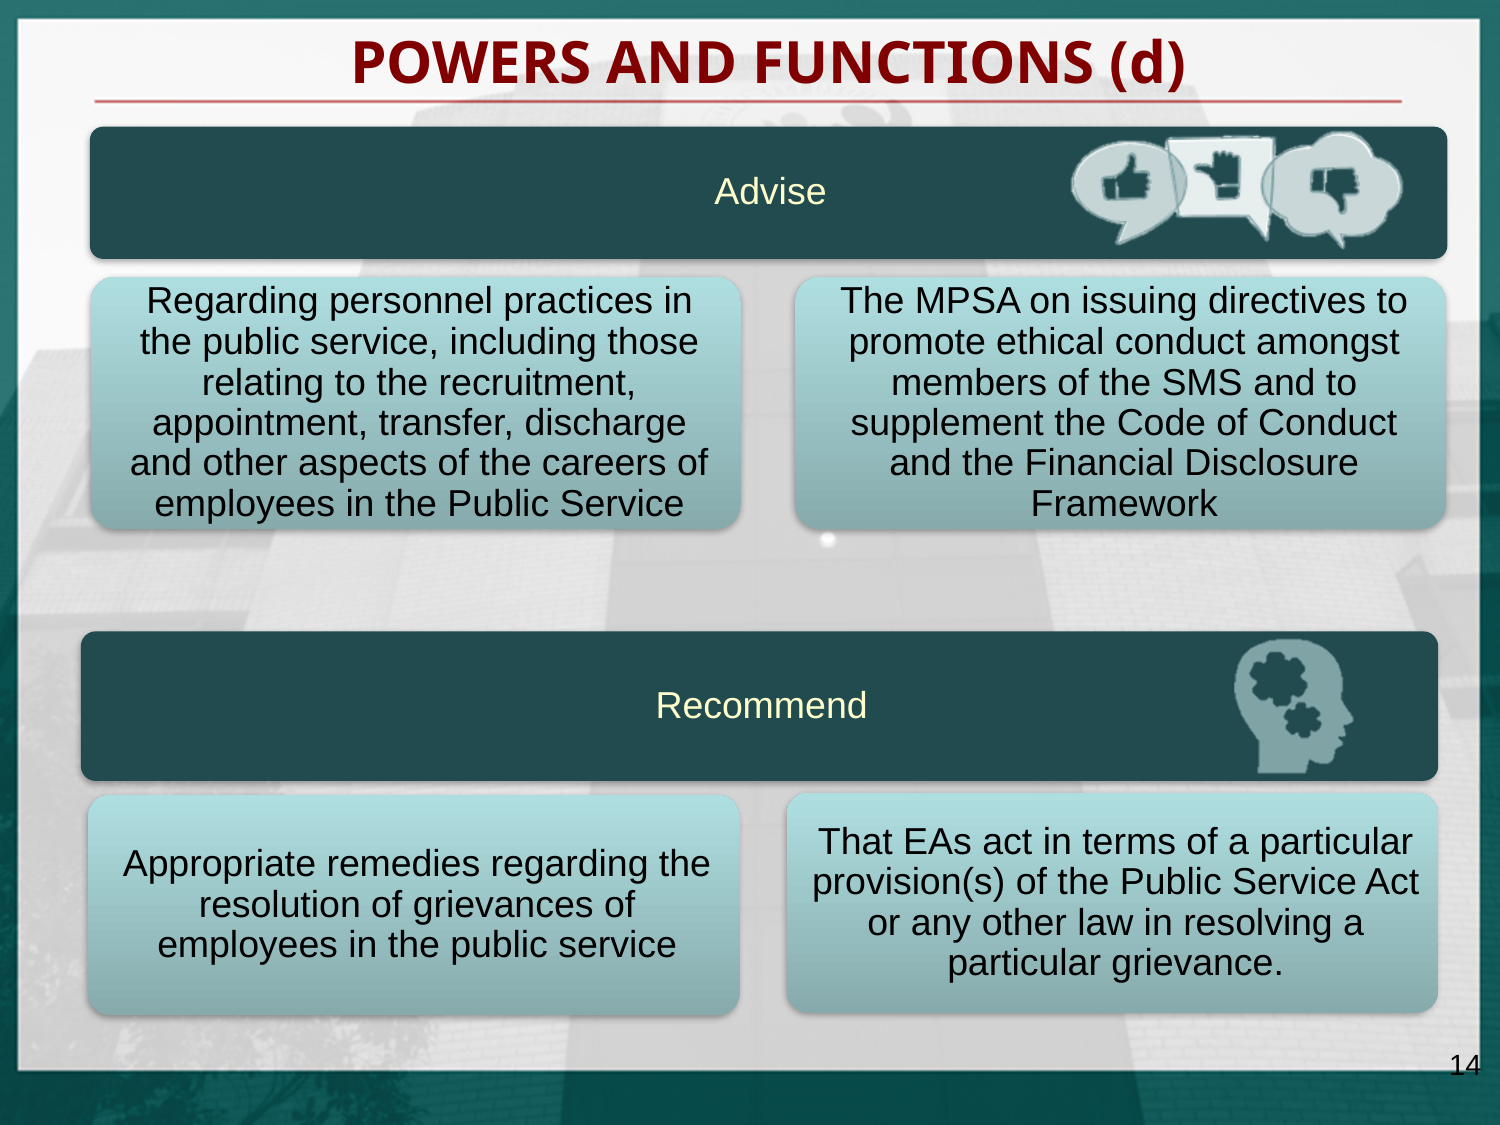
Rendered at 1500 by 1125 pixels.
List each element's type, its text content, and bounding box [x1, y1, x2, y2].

title POWERS AND FUNCTIONS (d) [93, 19, 1444, 102]
text_box 14 [1146, 1039, 1497, 1118]
picture [0, 0, 1500, 1125]
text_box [79, 600, 1439, 1027]
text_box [88, 115, 1448, 530]
